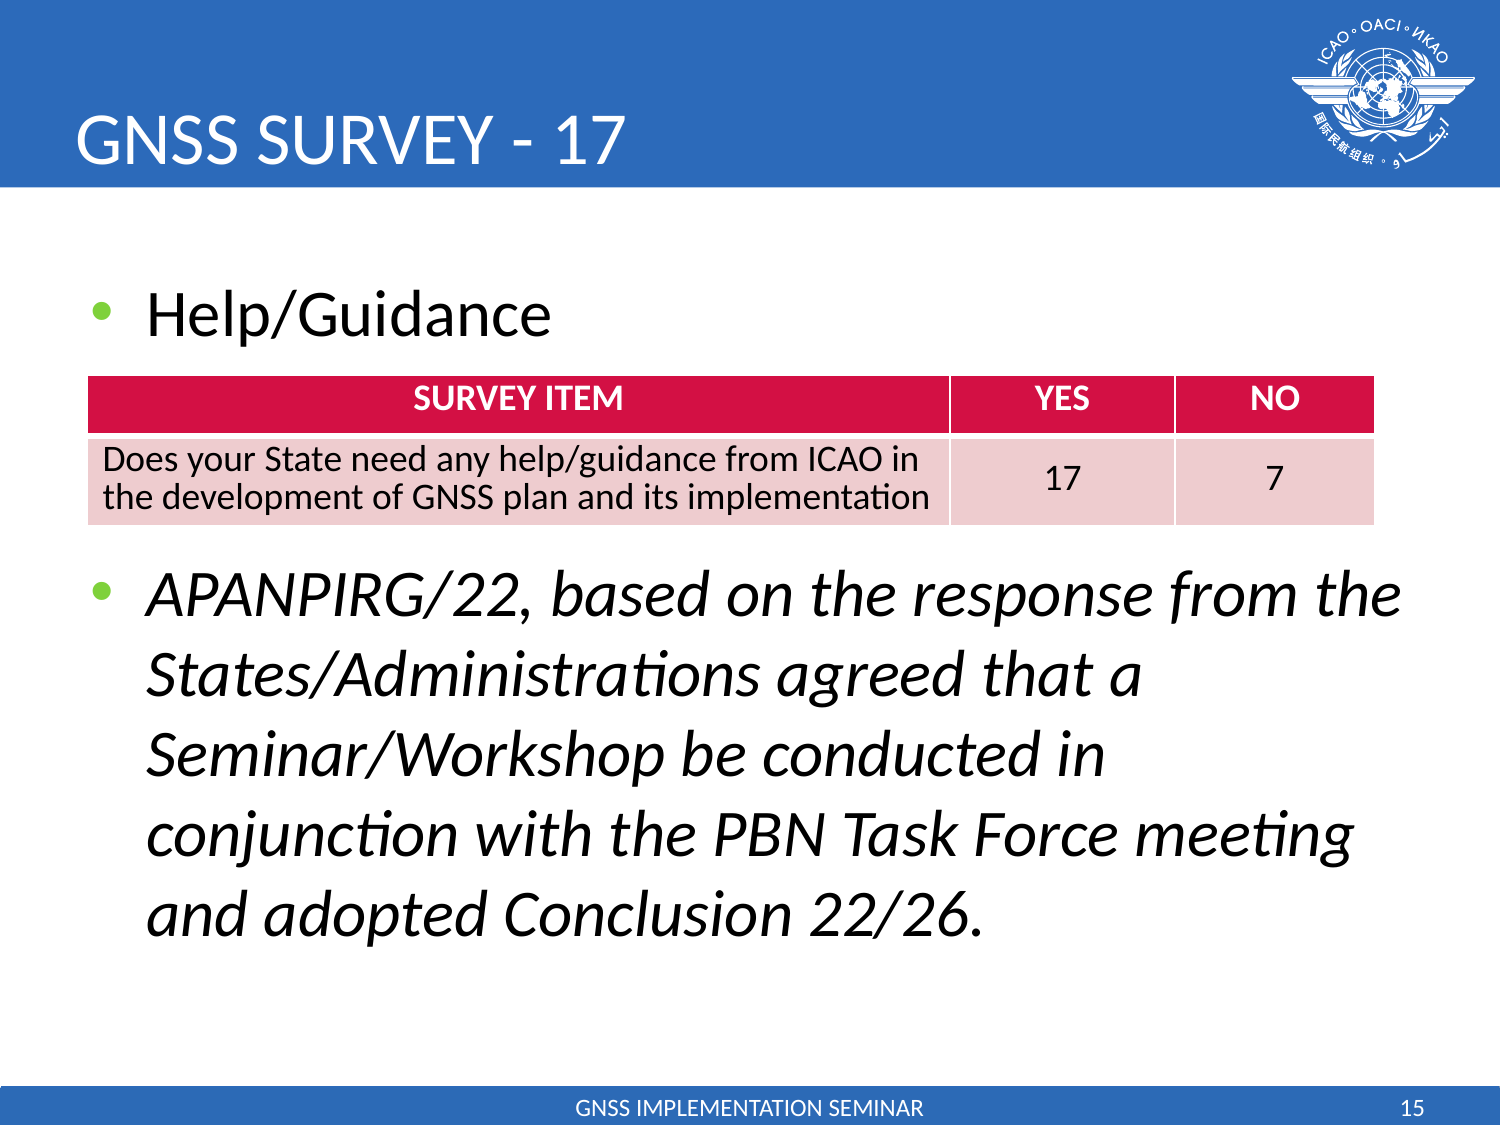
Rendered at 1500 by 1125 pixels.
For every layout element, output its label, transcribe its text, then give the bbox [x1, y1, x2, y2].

slide_number 15 [1288, 1087, 1500, 1125]
title GNSS SURVEY - 17 [0, 0, 1500, 188]
list Help/Guidance APANPIRG/22, based on the response from the States/Administrations agreed that a Seminar/Workshop be conducted in conjunction with the PBN Task Force meeting and adopted Conclusion 22/26. [75, 262, 1425, 1005]
table_cell 17 [951, 439, 1174, 525]
table_cell 7 [1176, 439, 1374, 525]
footer GNSS IMPLEMENTATION SEMINAR [212, 1087, 1288, 1125]
table_header SURVEY ITEM [88, 376, 949, 433]
table_header YES [951, 376, 1174, 433]
table_cell Does your State need any help/guidance from ICAO in the development of GNSS plan and its implementation [88, 439, 949, 525]
table_header NO [1176, 376, 1374, 433]
